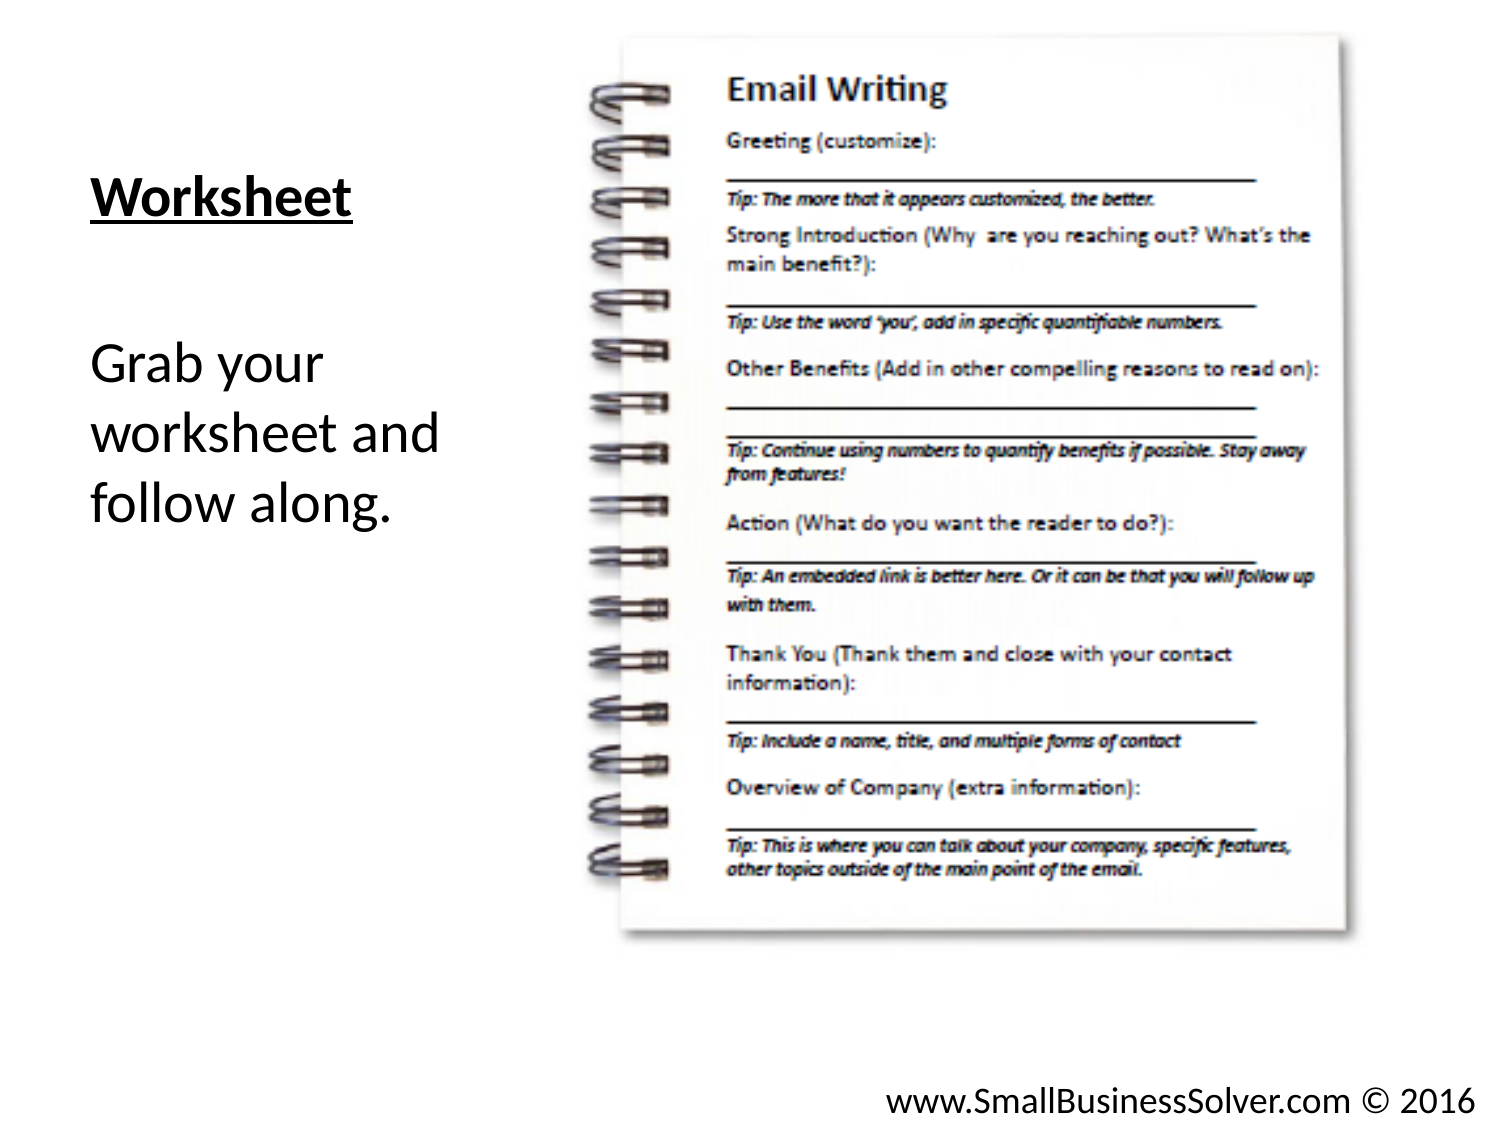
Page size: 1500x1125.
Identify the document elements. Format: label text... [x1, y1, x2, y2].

text_box www.SmallBusinessSolver.com © 2016 [871, 1068, 1492, 1125]
title Worksheet [75, 44, 567, 235]
list Grab your worksheet and follow along. [75, 235, 569, 1005]
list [572, 31, 1402, 977]
